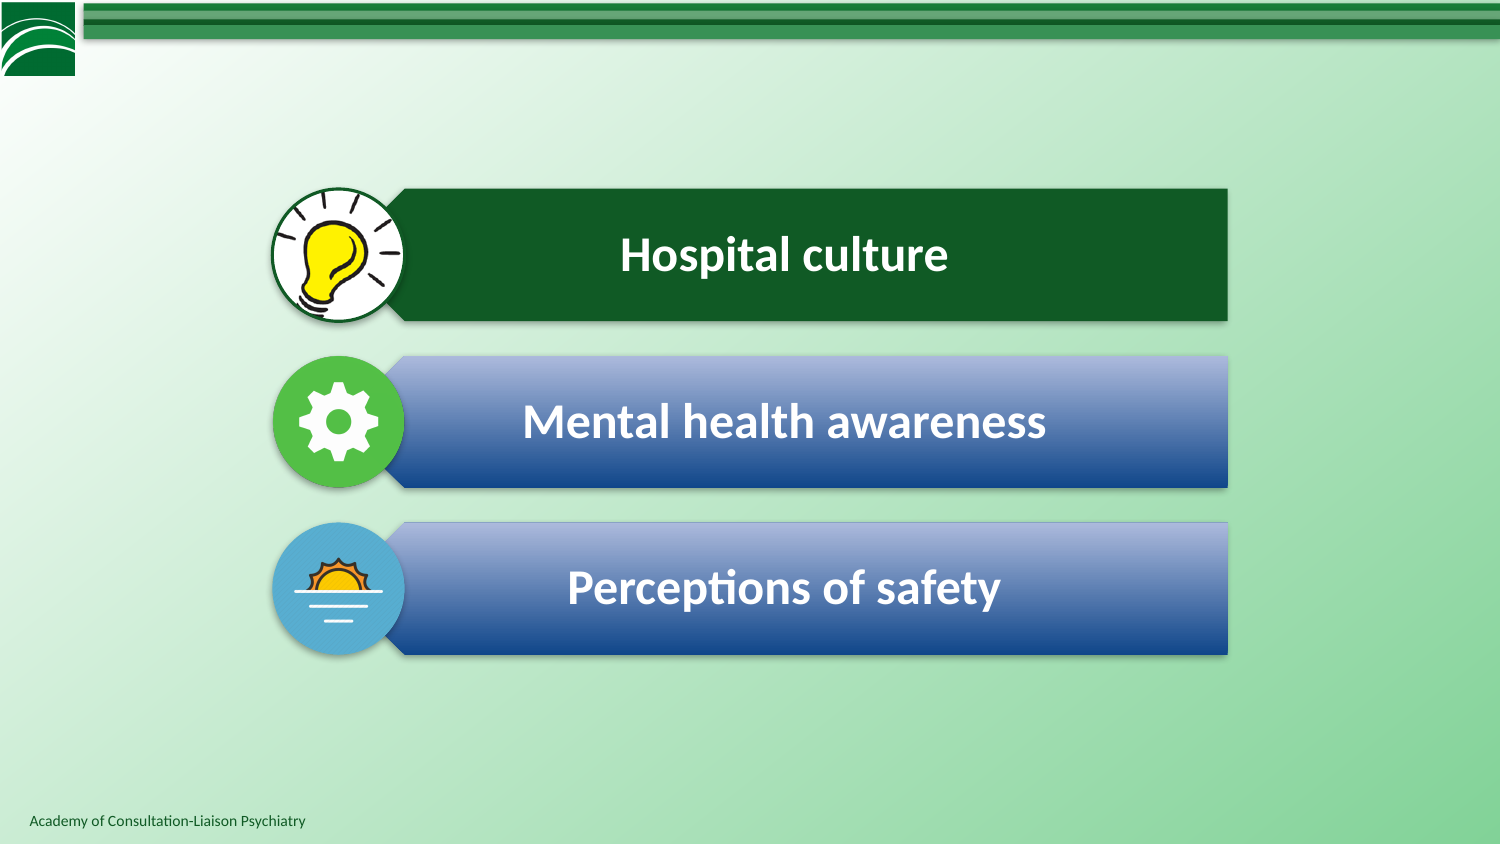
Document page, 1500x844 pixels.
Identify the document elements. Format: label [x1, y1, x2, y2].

text_box [81, 188, 1419, 656]
picture [1, 2, 75, 76]
